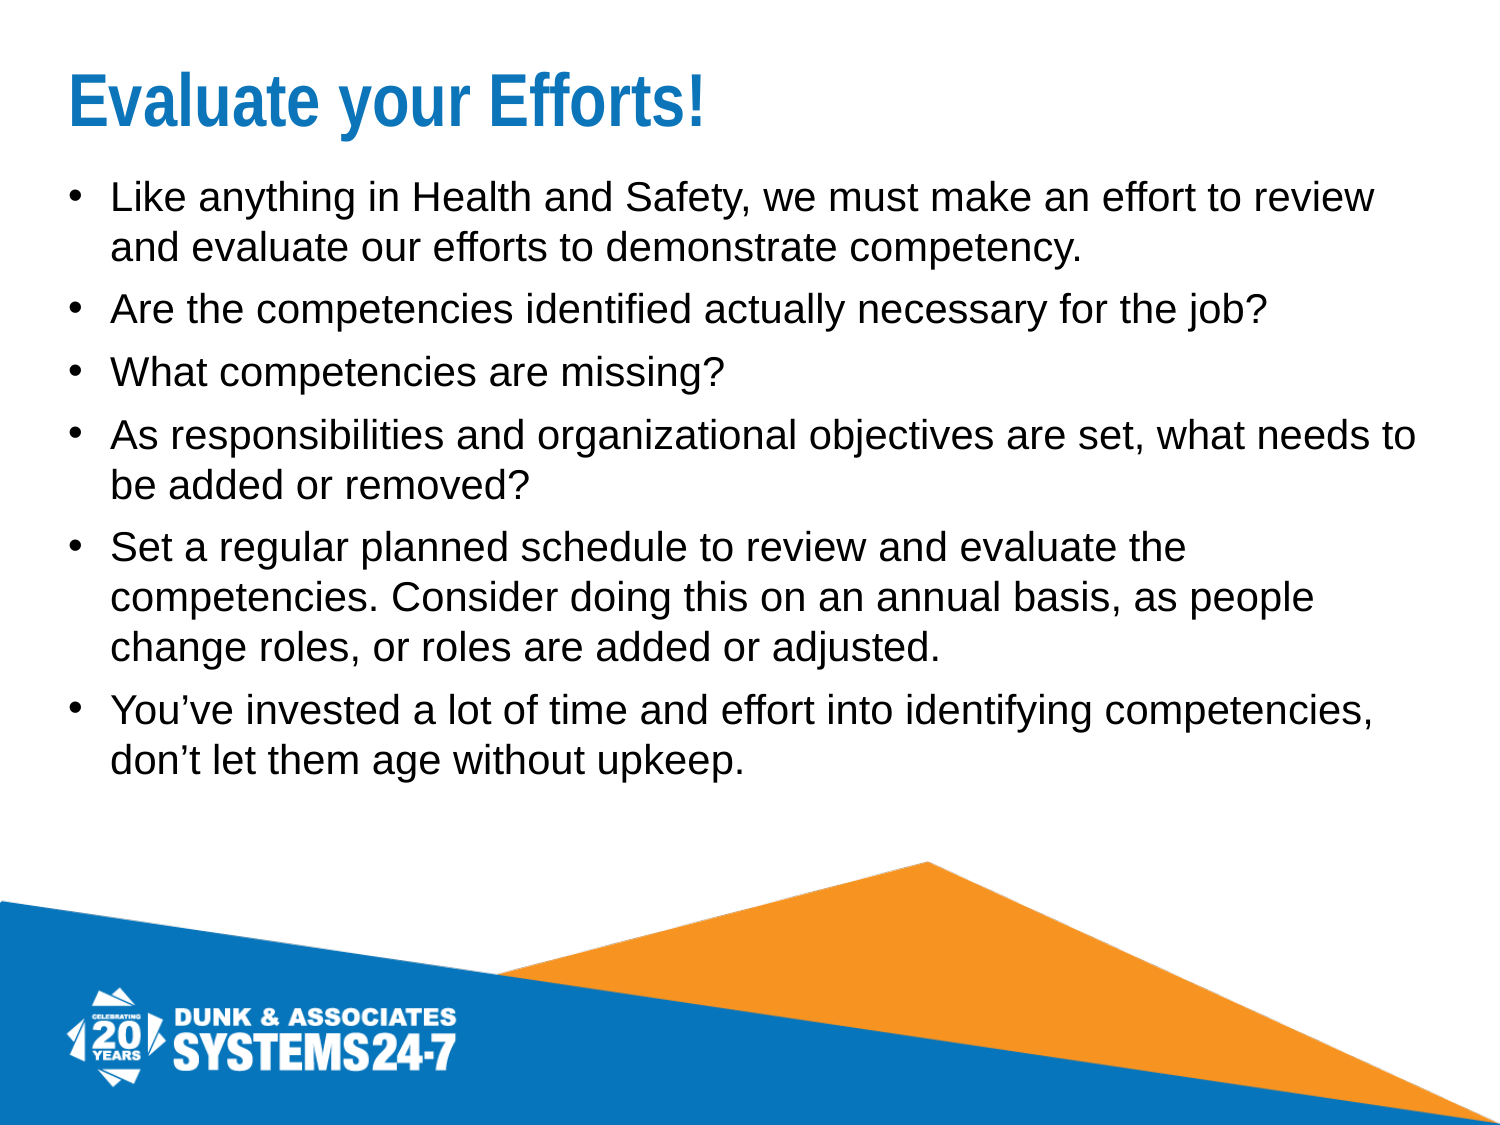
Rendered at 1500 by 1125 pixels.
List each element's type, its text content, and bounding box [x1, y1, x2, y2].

title Evaluate your Efforts! [53, 0, 1471, 149]
picture [0, 0, 1500, 1125]
list Like anything in Health and Safety, we must make an effort to review and evaluate our efforts to demonstrate competency. Are the competencies identified actually necessary for the job? What competencies are missing? As responsibilities and organizational objectives are set, what needs to be added or removed? Set a regular planned schedule to review and evaluate the competencies. Consider doing this on an annual basis, as people change roles, or roles are added or adjusted. You’ve invested a lot of time and effort into identifying competencies, don’t let them age without upkeep. [53, 162, 1471, 965]
